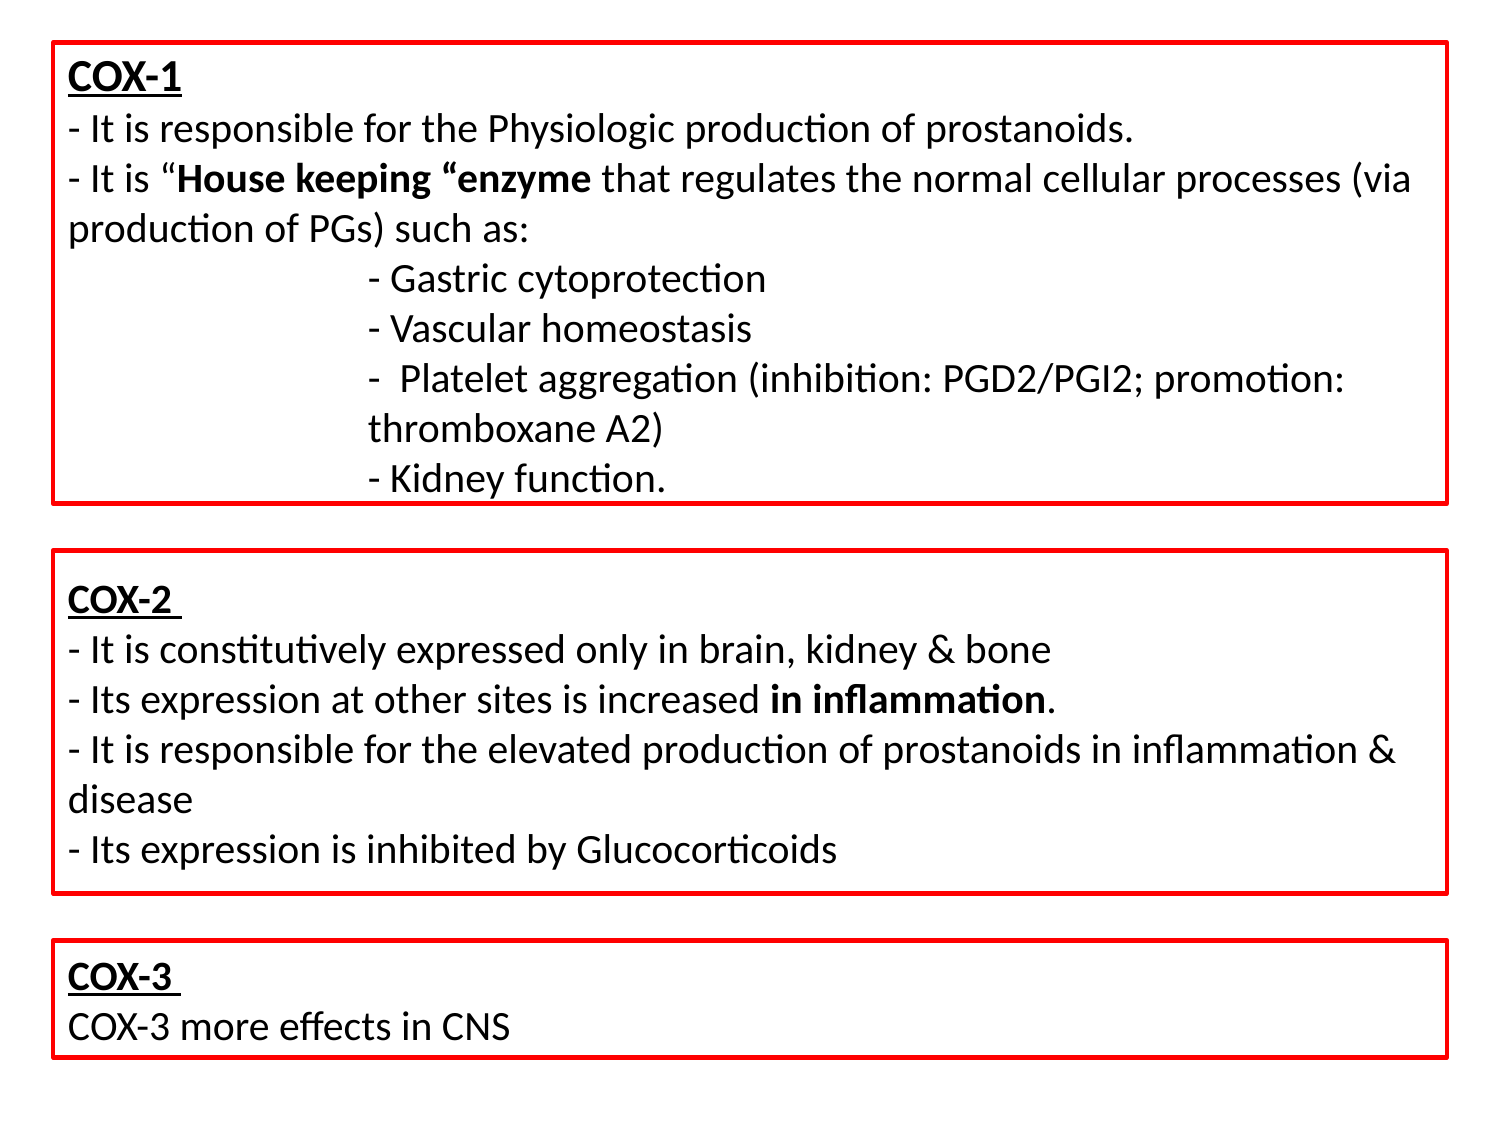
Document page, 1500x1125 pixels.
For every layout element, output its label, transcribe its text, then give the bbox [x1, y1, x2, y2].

text_box COX-3 COX-3 more effects in CNS [51, 938, 1449, 1059]
text_box COX-2 - It is constitutively expressed only in brain, kidney & bone - Its expression at other sites is increased in inflammation. - It is responsible for the elevated production of prostanoids in inflammation & disease - Its expression is inhibited by Glucocorticoids [51, 549, 1449, 895]
text_box COX-1 - It is responsible for the Physiologic production of prostanoids. - It is “House keeping “enzyme that regulates the normal cellular processes (via production of PGs) such as: - Gastric cytoprotection - Vascular homeostasis - Platelet aggregation (inhibition: PGD2/PGI2; promotion: thromboxane A2) - Kidney function. [51, 41, 1449, 505]
